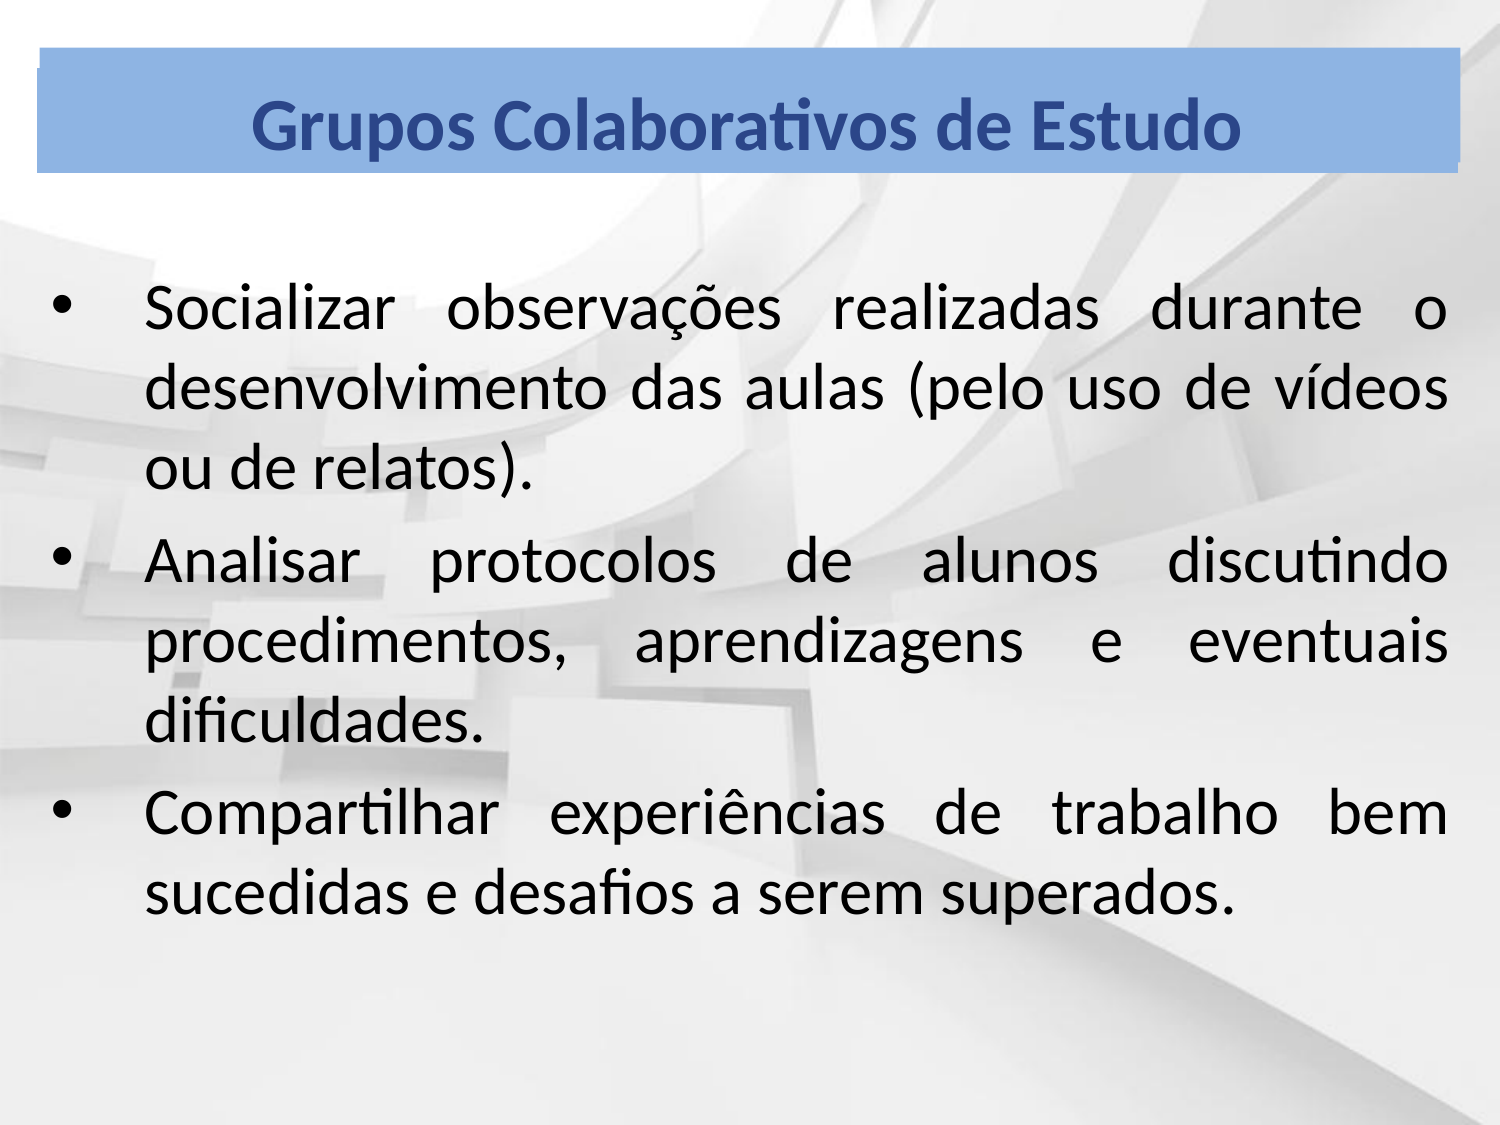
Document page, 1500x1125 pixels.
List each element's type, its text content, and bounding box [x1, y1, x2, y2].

text_box Grupos Colaborativos de Estudo [37, 68, 1458, 173]
picture [0, 0, 1500, 1125]
text_box Grupos Colaborativos de Estudo [39, 47, 1461, 163]
text_box Socializar observações realizadas durante o desenvolvimento das aulas (pelo uso de vídeos ou de relatos). Analisar protocolos de alunos discutindo procedimentos, aprendizagens e eventuais dificuldades. Compartilhar experiências de trabalho bem sucedidas e desafios a serem superados. [35, 255, 1466, 936]
